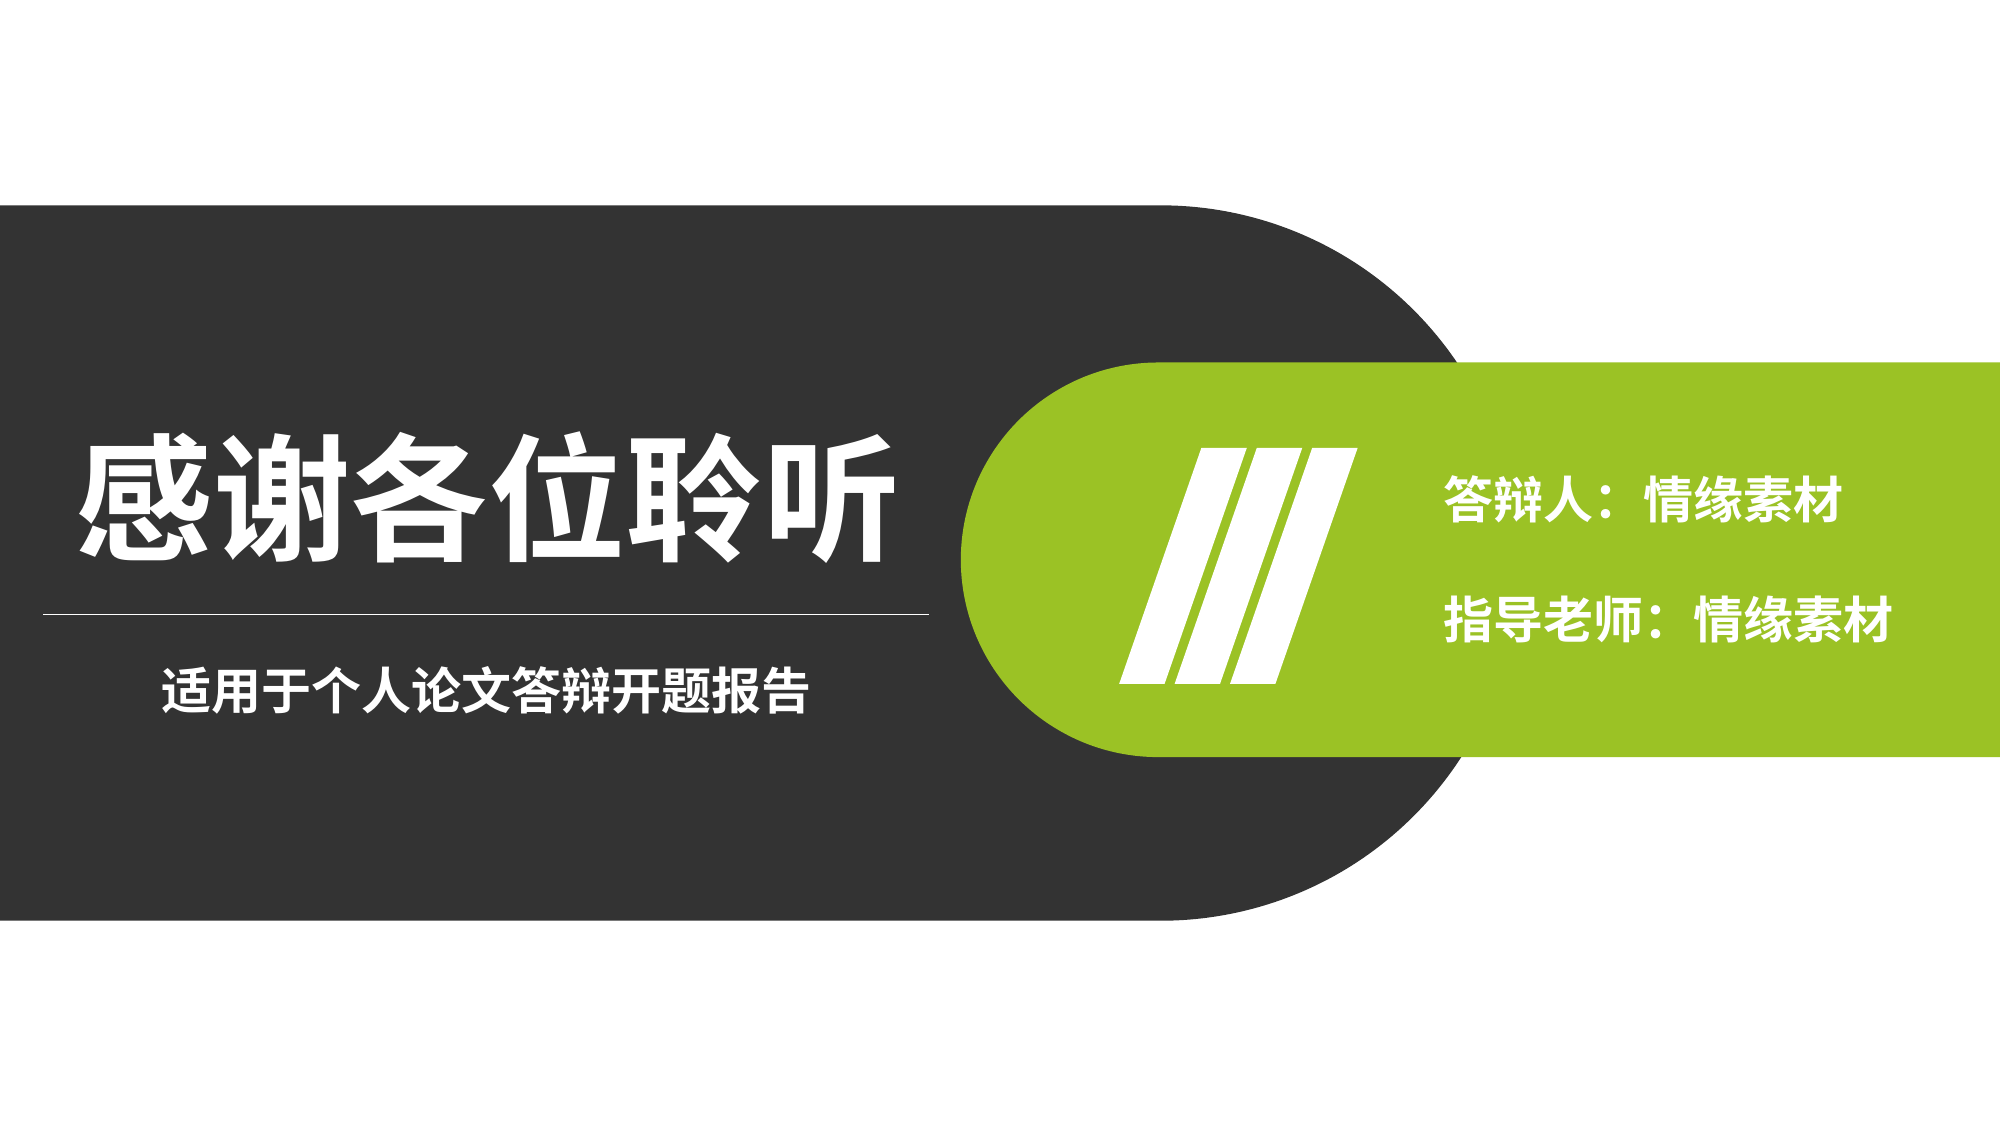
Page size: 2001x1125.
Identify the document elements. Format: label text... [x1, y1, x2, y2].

text_box [0, 204, 485, 922]
text_box 适用于个人论文答辩开题报告 [146, 652, 485, 728]
text_box [1228, 446, 1360, 685]
text_box [1117, 446, 1249, 685]
text_box 感谢各位聆听 [487, 405, 916, 585]
text_box [487, 204, 1462, 922]
text_box 感谢各位聆听 [60, 405, 485, 585]
text_box 适用于个人论文答辩开题报告 [487, 652, 826, 728]
text_box [1173, 446, 1304, 685]
text_box [959, 361, 2000, 759]
text_box 答辩人：情缘素材 指导老师：情缘素材 [1428, 381, 1909, 657]
